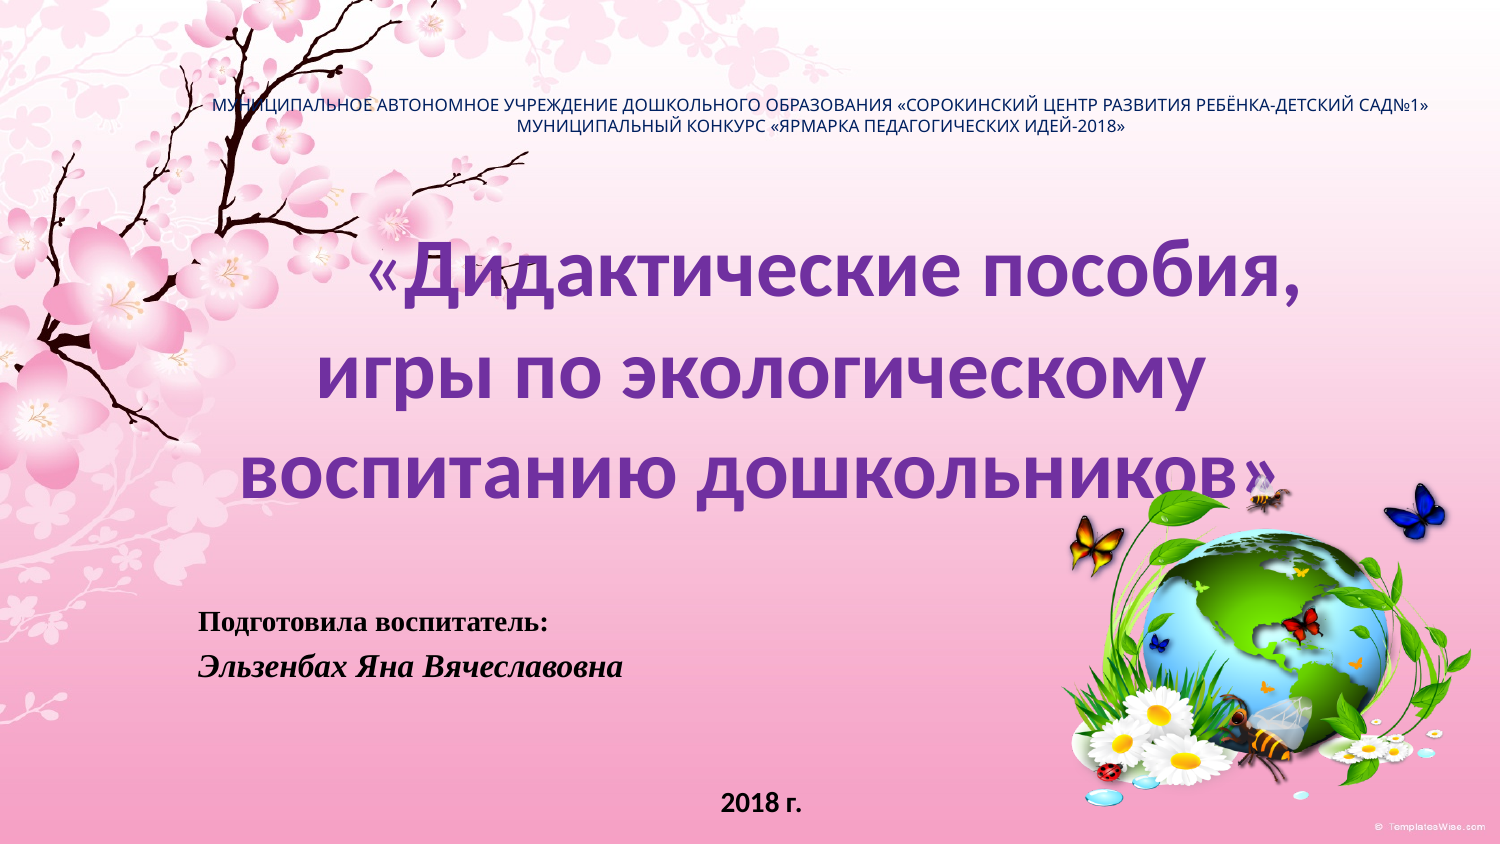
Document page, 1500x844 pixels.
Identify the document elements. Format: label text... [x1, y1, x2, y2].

picture [0, 0, 1500, 844]
title Муниципальное автономное учреждение дошкольного образования «Сорокинский центр развития ребёнка-детский сад№1» Муниципальный конкурс «Ярмарка педагогических идей-2018» [171, 78, 1472, 198]
subtitle «Дидактические пособия, игры по экологическому воспитанию дошкольников» Подготовила воспитатель: Эльзенбах Яна Вячеславовна 2018 г. [182, 197, 1341, 742]
